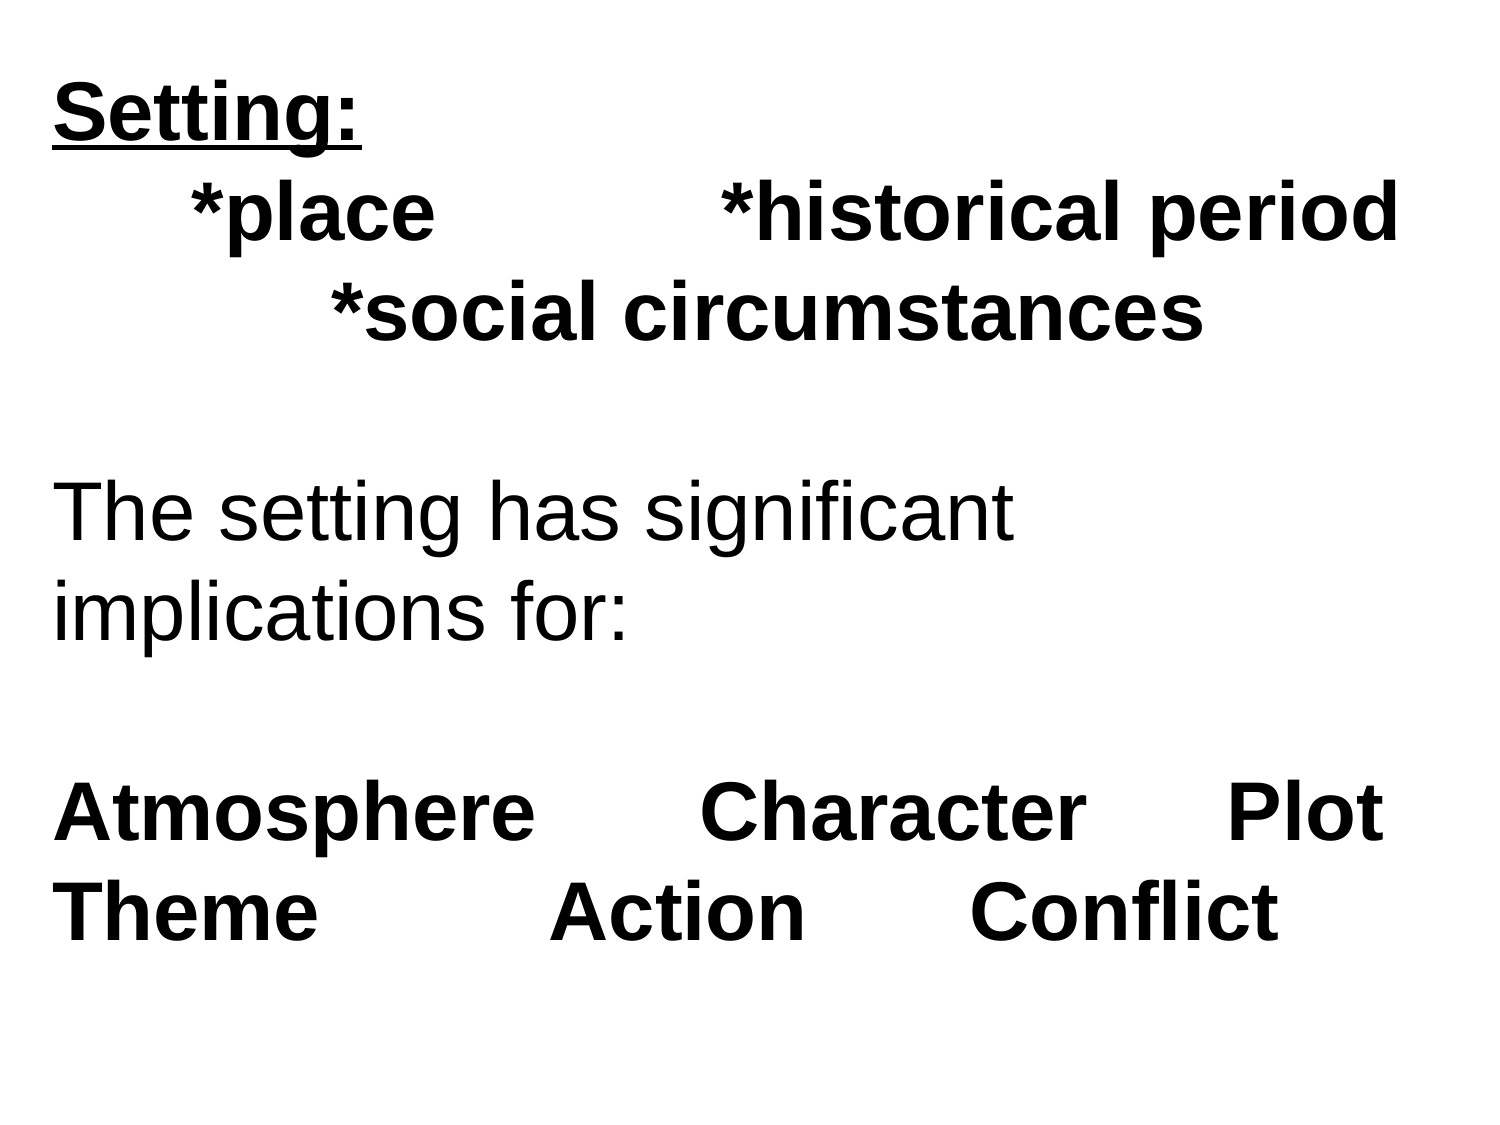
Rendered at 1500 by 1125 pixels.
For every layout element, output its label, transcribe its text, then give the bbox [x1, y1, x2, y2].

text_box Setting: *place *historical period *social circumstances The setting has significant implications for: Atmosphere Character Plot Theme Action Conflict [37, 50, 1475, 965]
